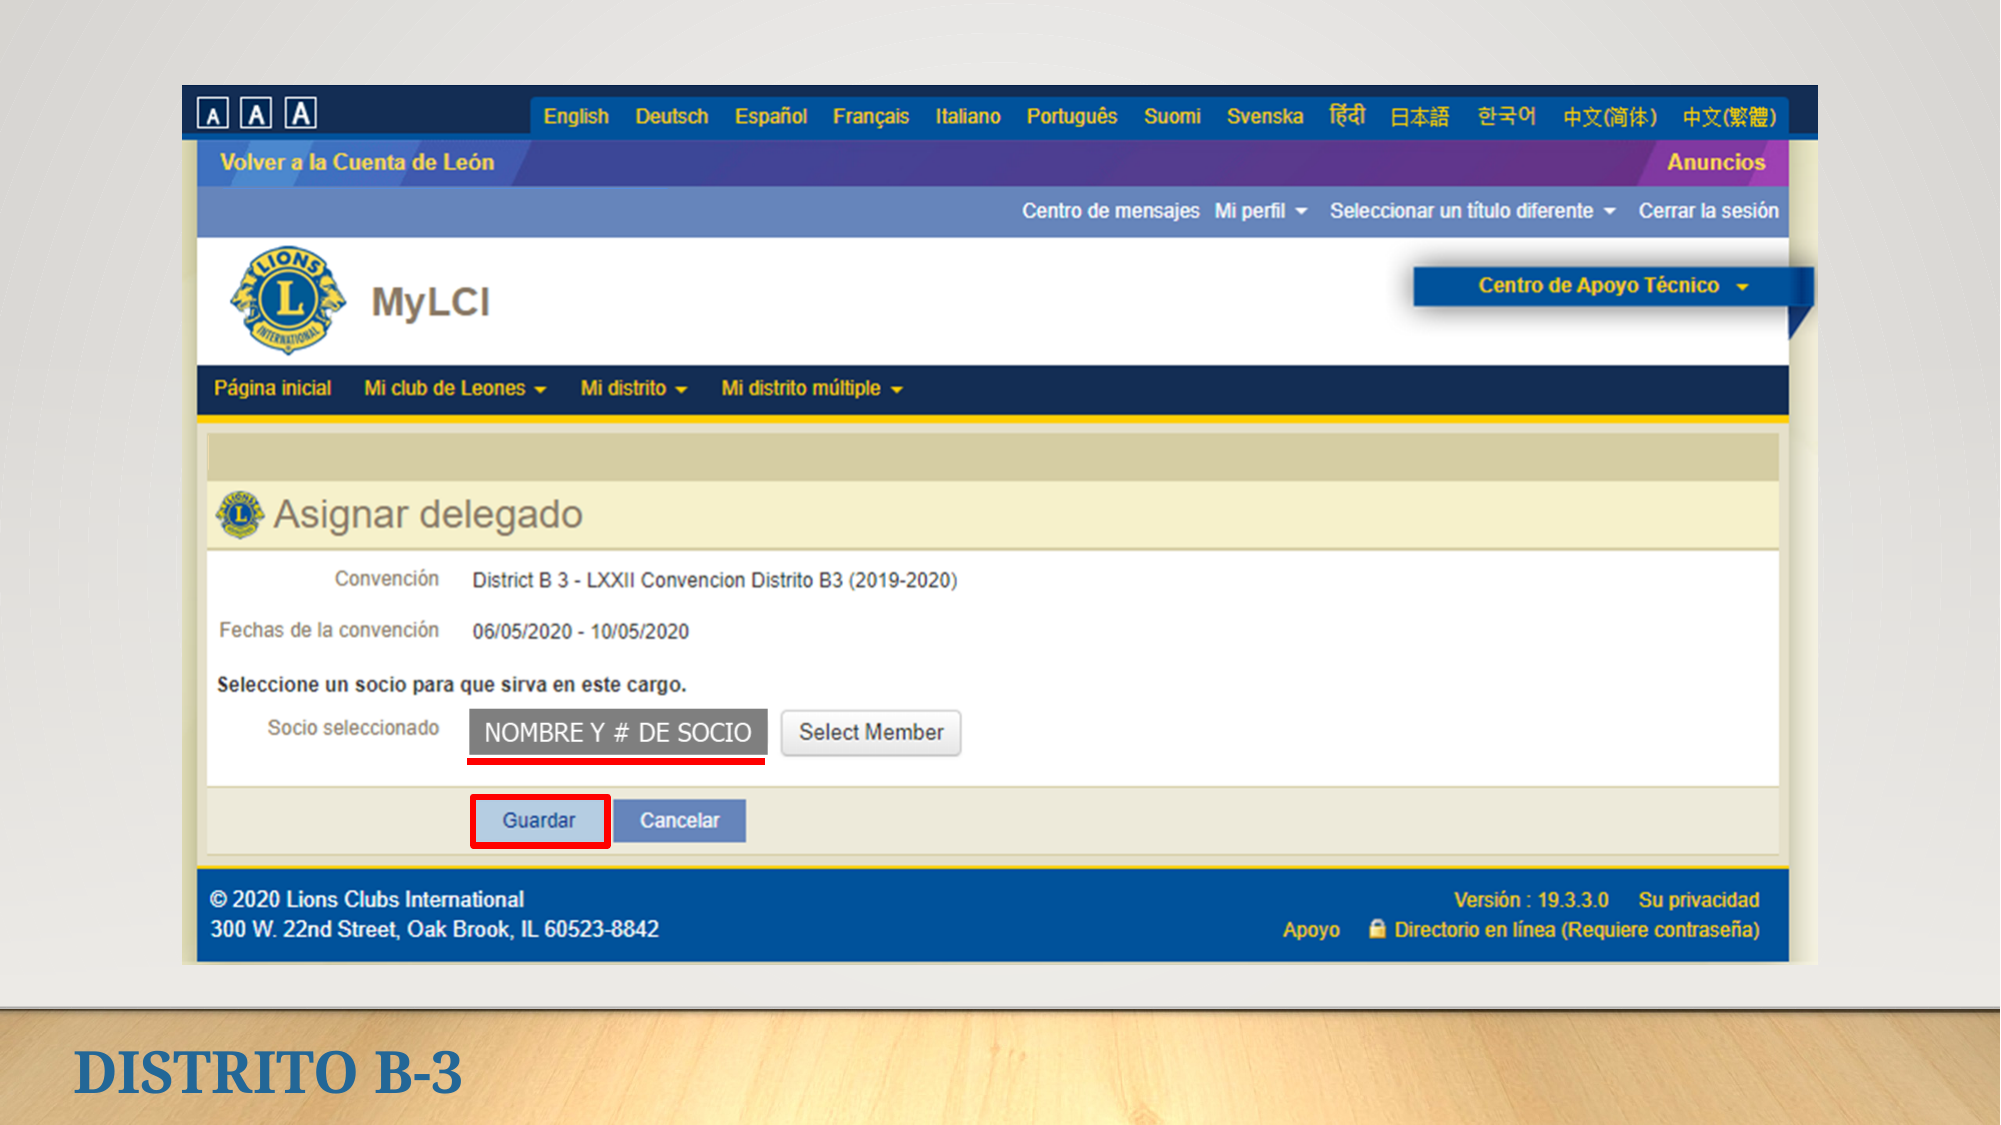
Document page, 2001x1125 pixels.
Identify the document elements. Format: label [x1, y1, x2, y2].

picture [182, 85, 1818, 966]
picture [0, 1009, 2000, 1125]
